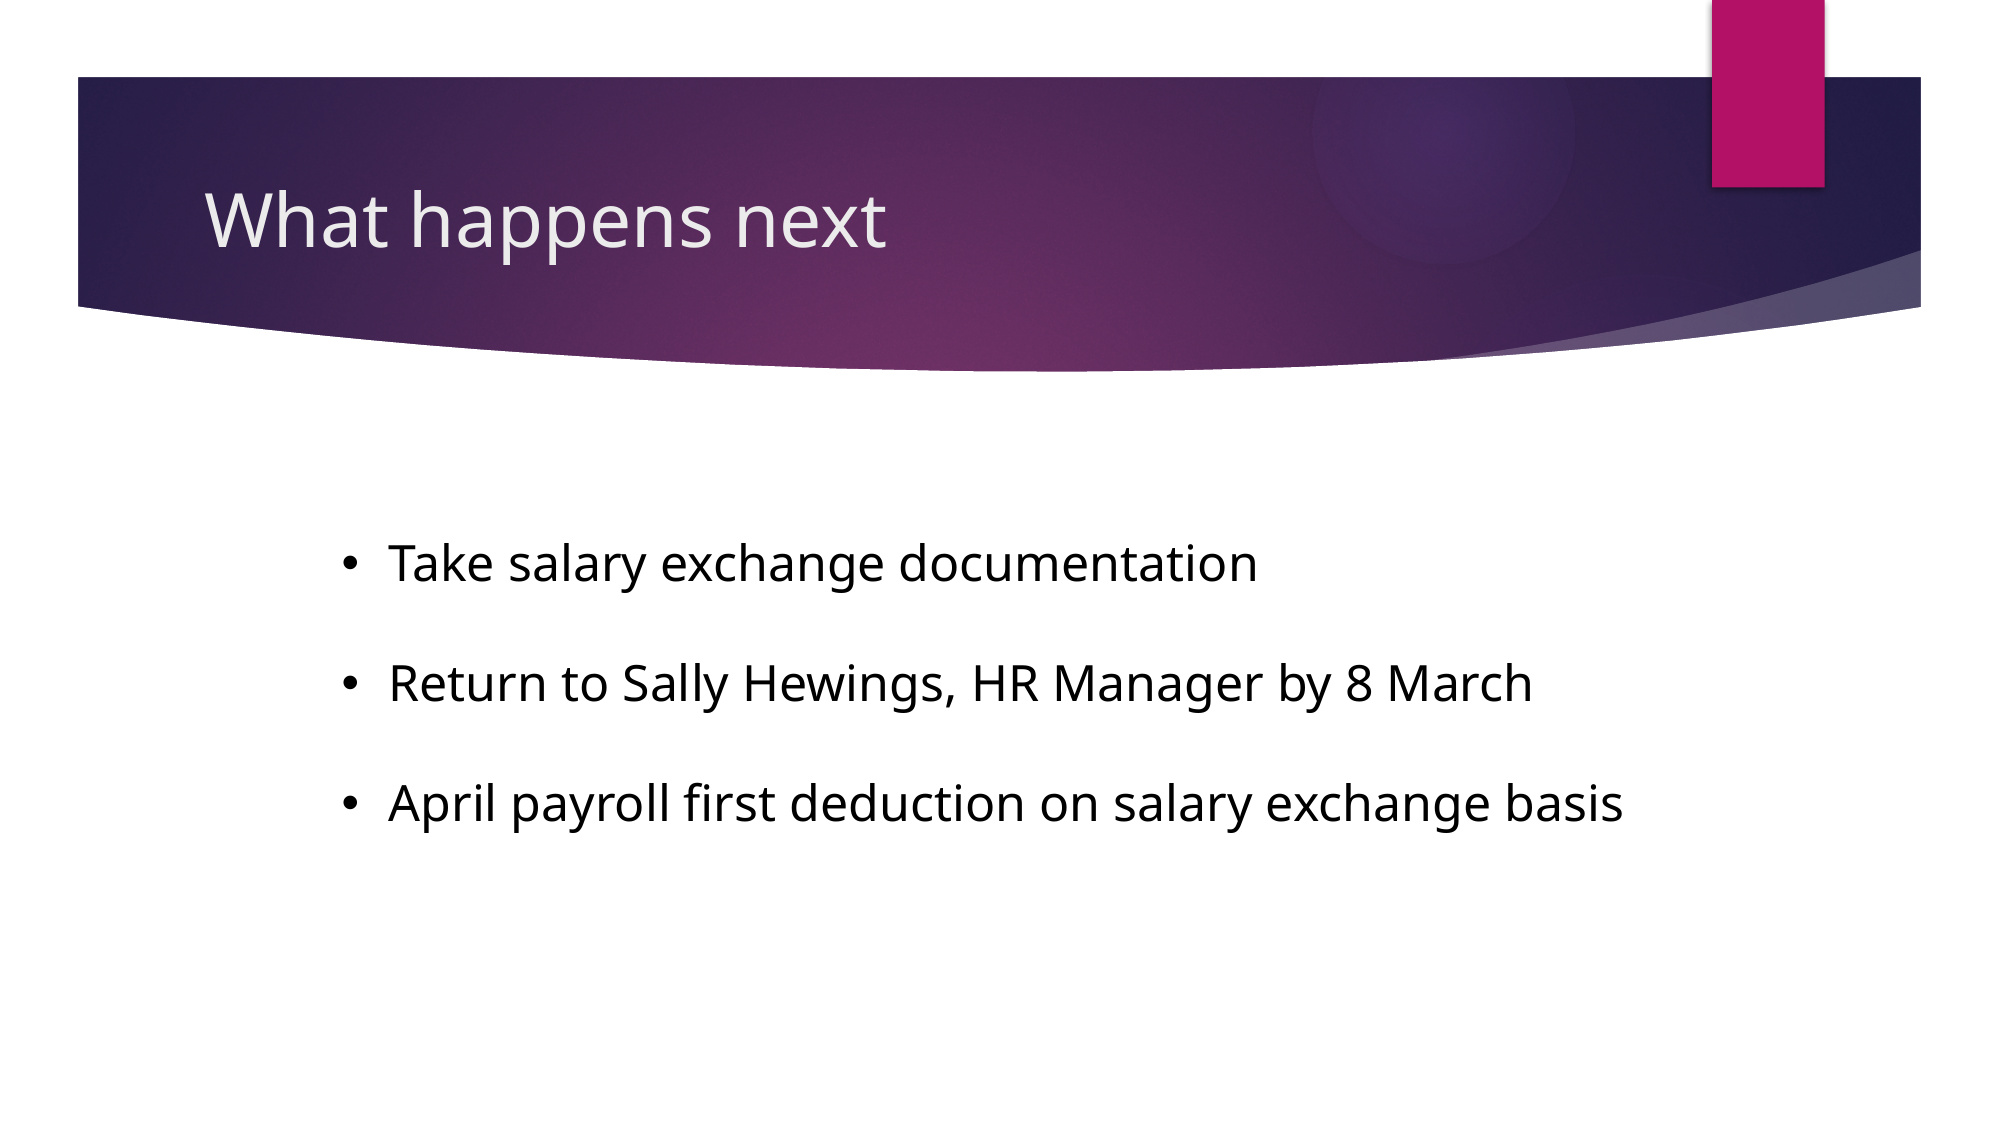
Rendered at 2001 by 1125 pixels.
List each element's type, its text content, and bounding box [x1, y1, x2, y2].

title What happens next [189, 159, 1627, 276]
text_box Take salary exchange documentation Return to Sally Hewings, HR Manager by 8 March April payroll first deduction on salary exchange basis [326, 474, 1652, 890]
